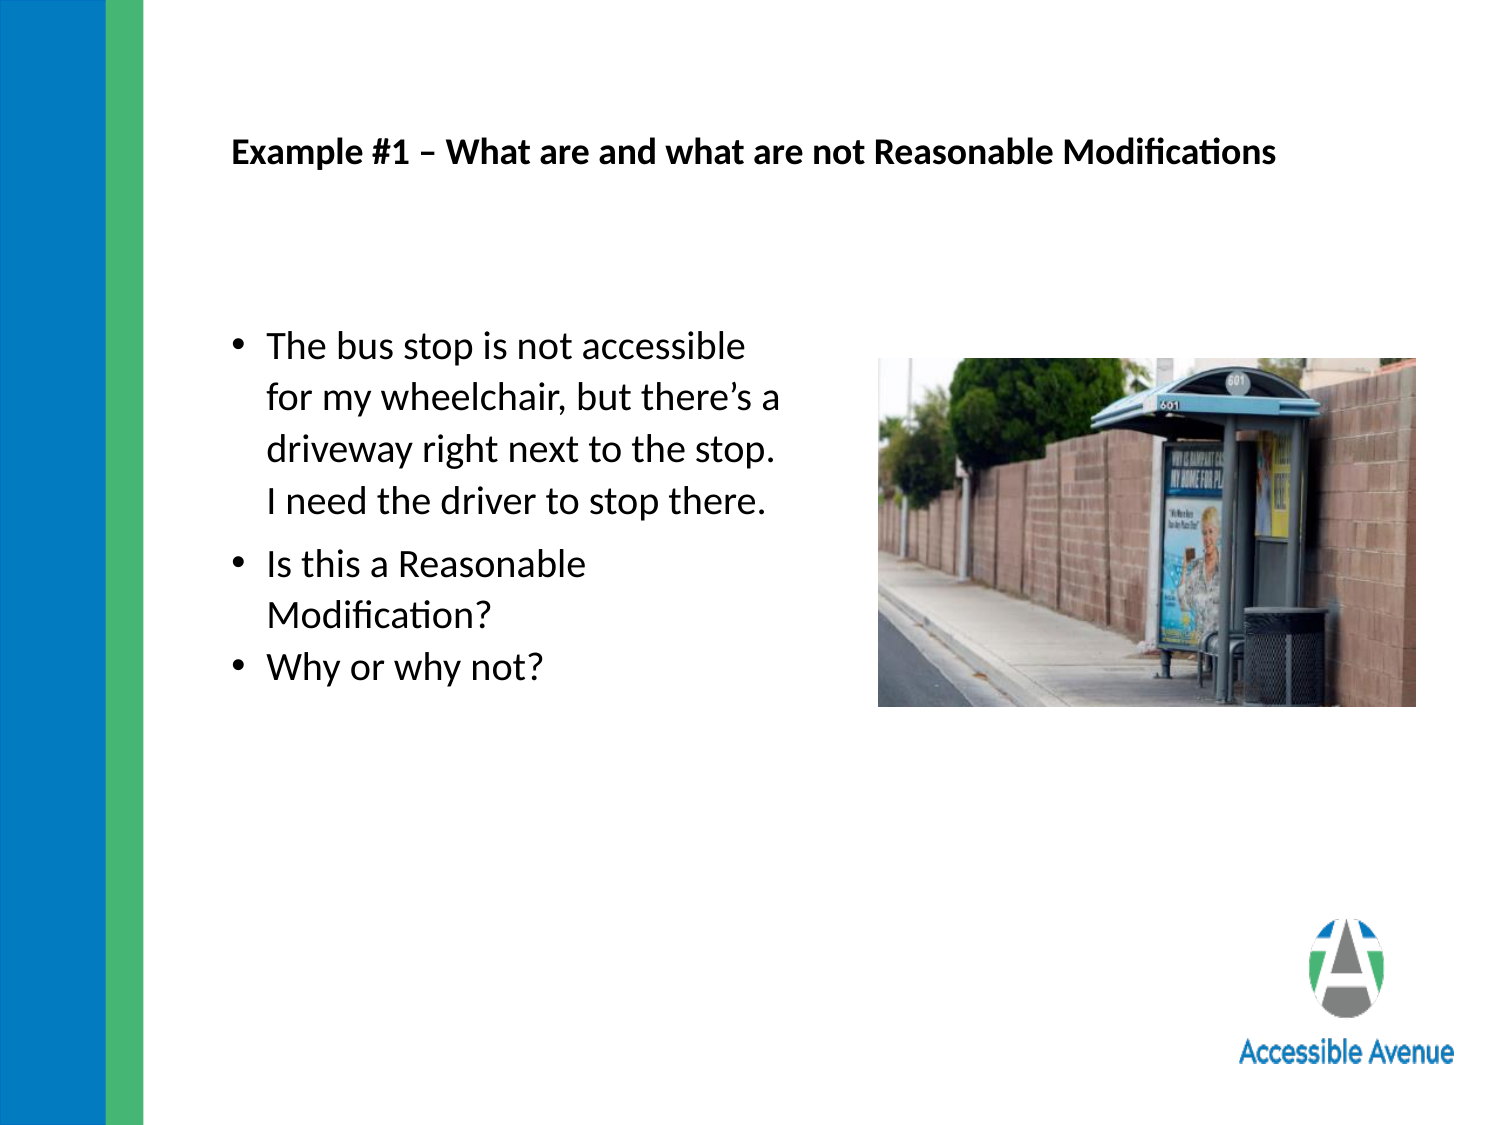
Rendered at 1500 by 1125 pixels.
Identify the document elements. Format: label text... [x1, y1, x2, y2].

picture [878, 358, 1416, 707]
list The bus stop is not accessible for my wheelchair, but there’s a driveway right next to the stop. I need the driver to stop there. Is this a Reasonable Modification? Why or why not? [216, 308, 801, 715]
list Example #1 – What are and what are not Reasonable Modifications [216, 116, 1439, 215]
picture [1239, 918, 1454, 1064]
